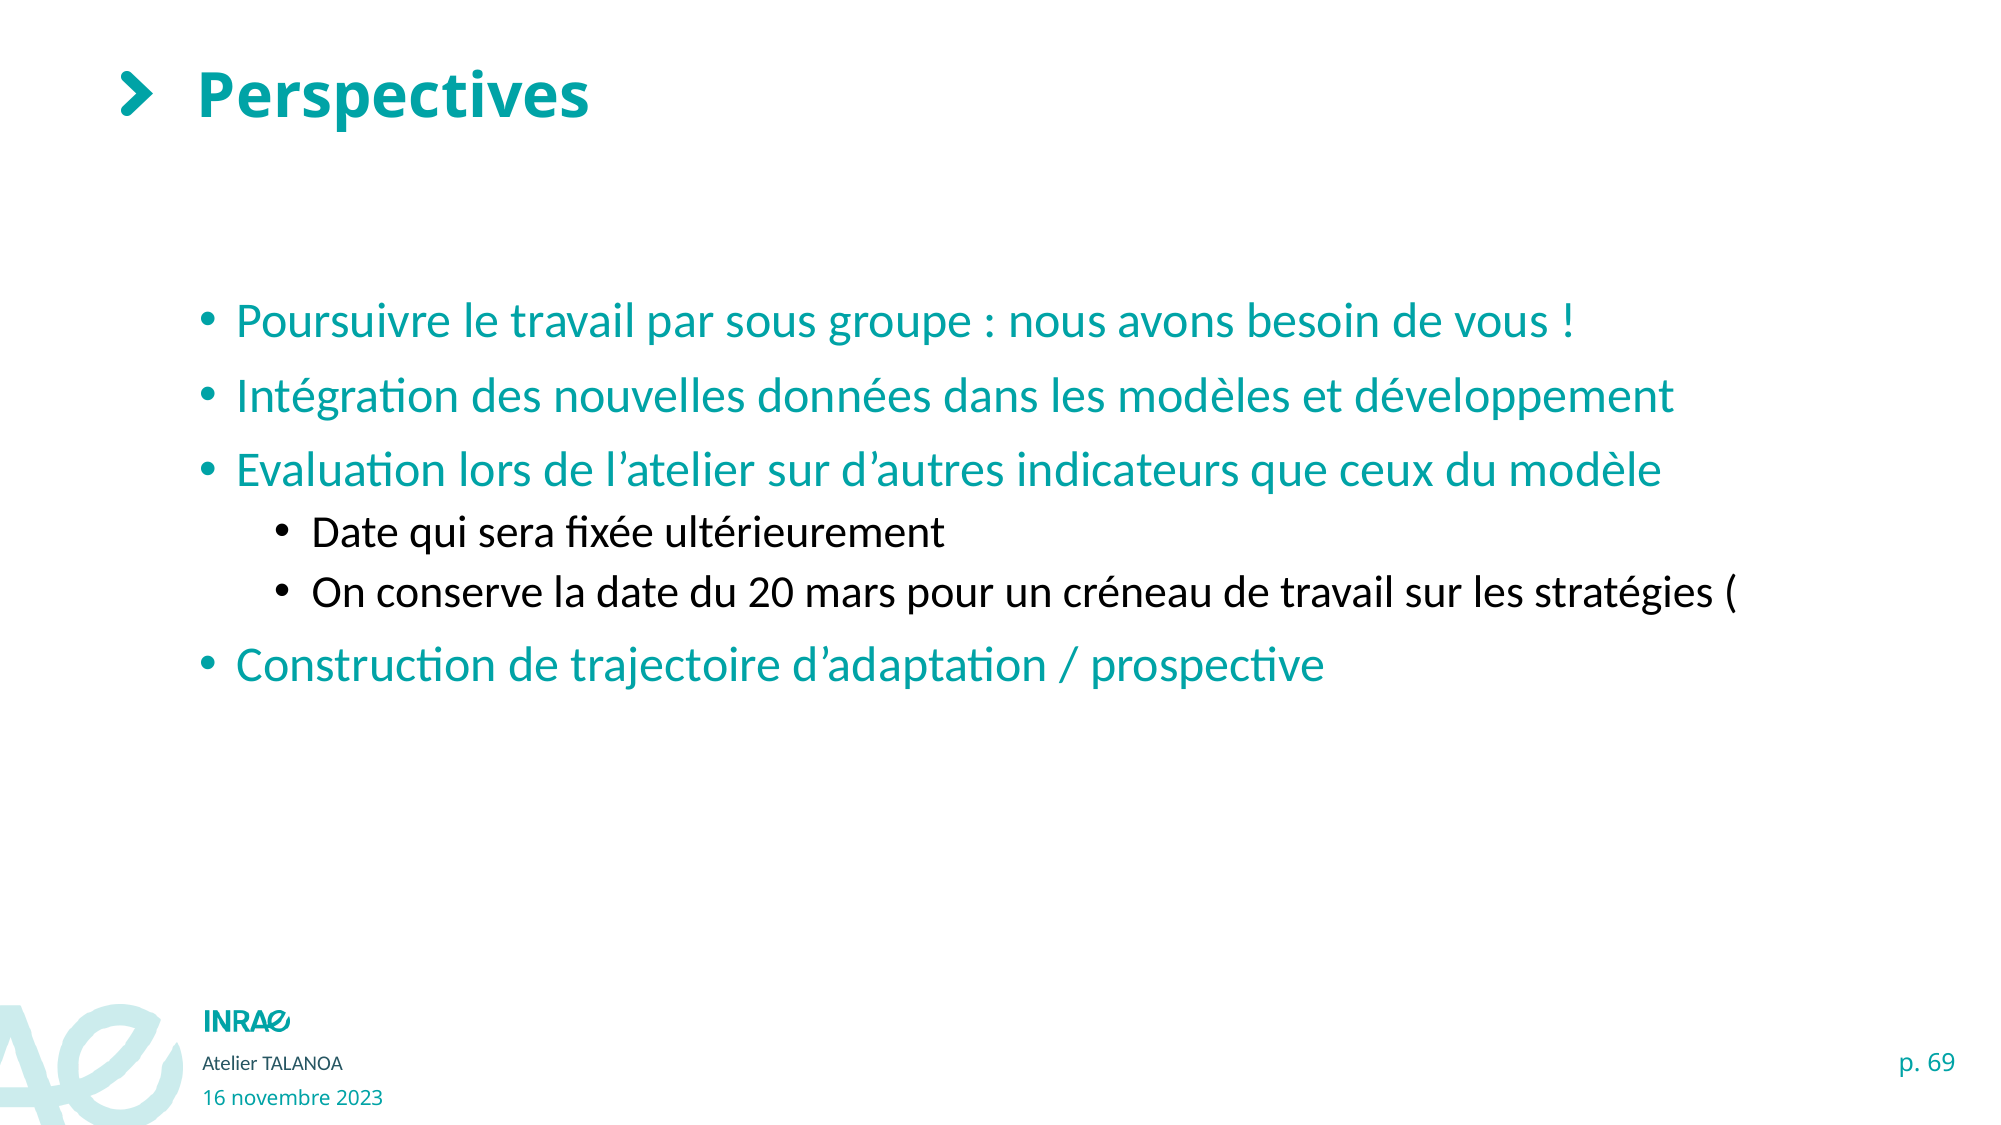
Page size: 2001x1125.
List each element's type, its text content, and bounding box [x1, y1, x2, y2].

title Perspectives [121, 24, 1798, 171]
picture [320, 1058, 328, 1069]
list Poursuivre le travail par sous groupe : nous avons besoin de vous ! Intégration des nouvelles données dans les modèles et développement Evaluation lors de l’atelier sur d’autres indicateurs que ceux du modèle Date qui sera fixée ultérieurement On conserve la date du 20 mars pour un créneau de travail sur les stratégies ( Construction de trajectoire d’adaptation / prospective [184, 286, 1780, 945]
picture [0, 996, 329, 1125]
picture [121, 71, 154, 116]
